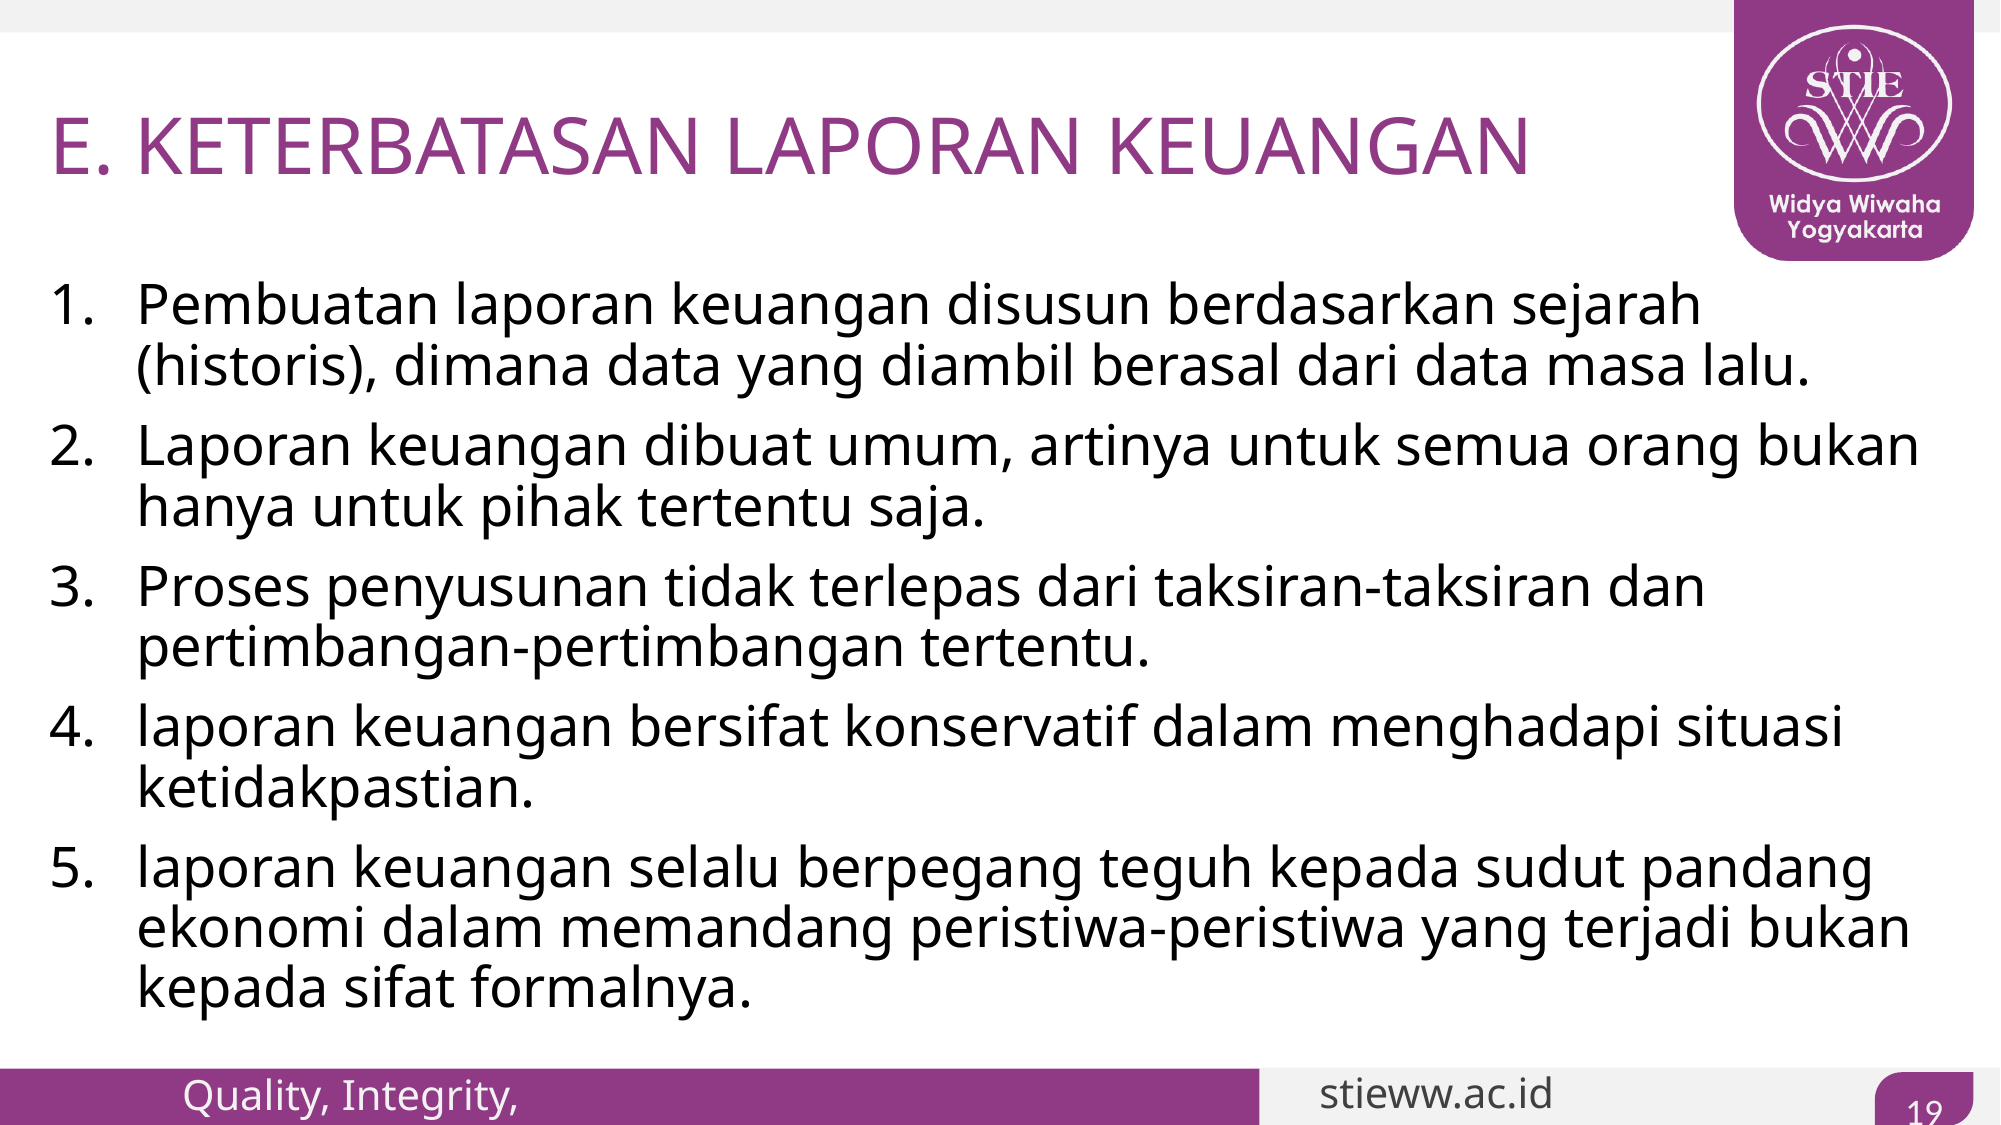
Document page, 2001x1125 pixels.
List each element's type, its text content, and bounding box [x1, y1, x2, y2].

title E. KETERBATASAN LAPORAN KEUANGAN [34, 66, 1702, 232]
picture [1734, 0, 1974, 261]
list Pembuatan laporan keuangan disusun berdasarkan sejarah (historis), dimana data yang diambil berasal dari data masa lalu. Laporan keuangan dibuat umum, artinya untuk semua orang bukan hanya untuk pihak tertentu saja. Proses penyusunan tidak terlepas dari taksiran-taksiran dan pertimbangan-pertimbangan tertentu. laporan keuangan bersifat konservatif dalam menghadapi situasi ketidakpastian. laporan keuangan selalu berpegang teguh kepada sudut pandang ekonomi dalam memandang peristiwa-peristiwa yang terjadi bukan kepada sifat formalnya. [34, 269, 1943, 1032]
